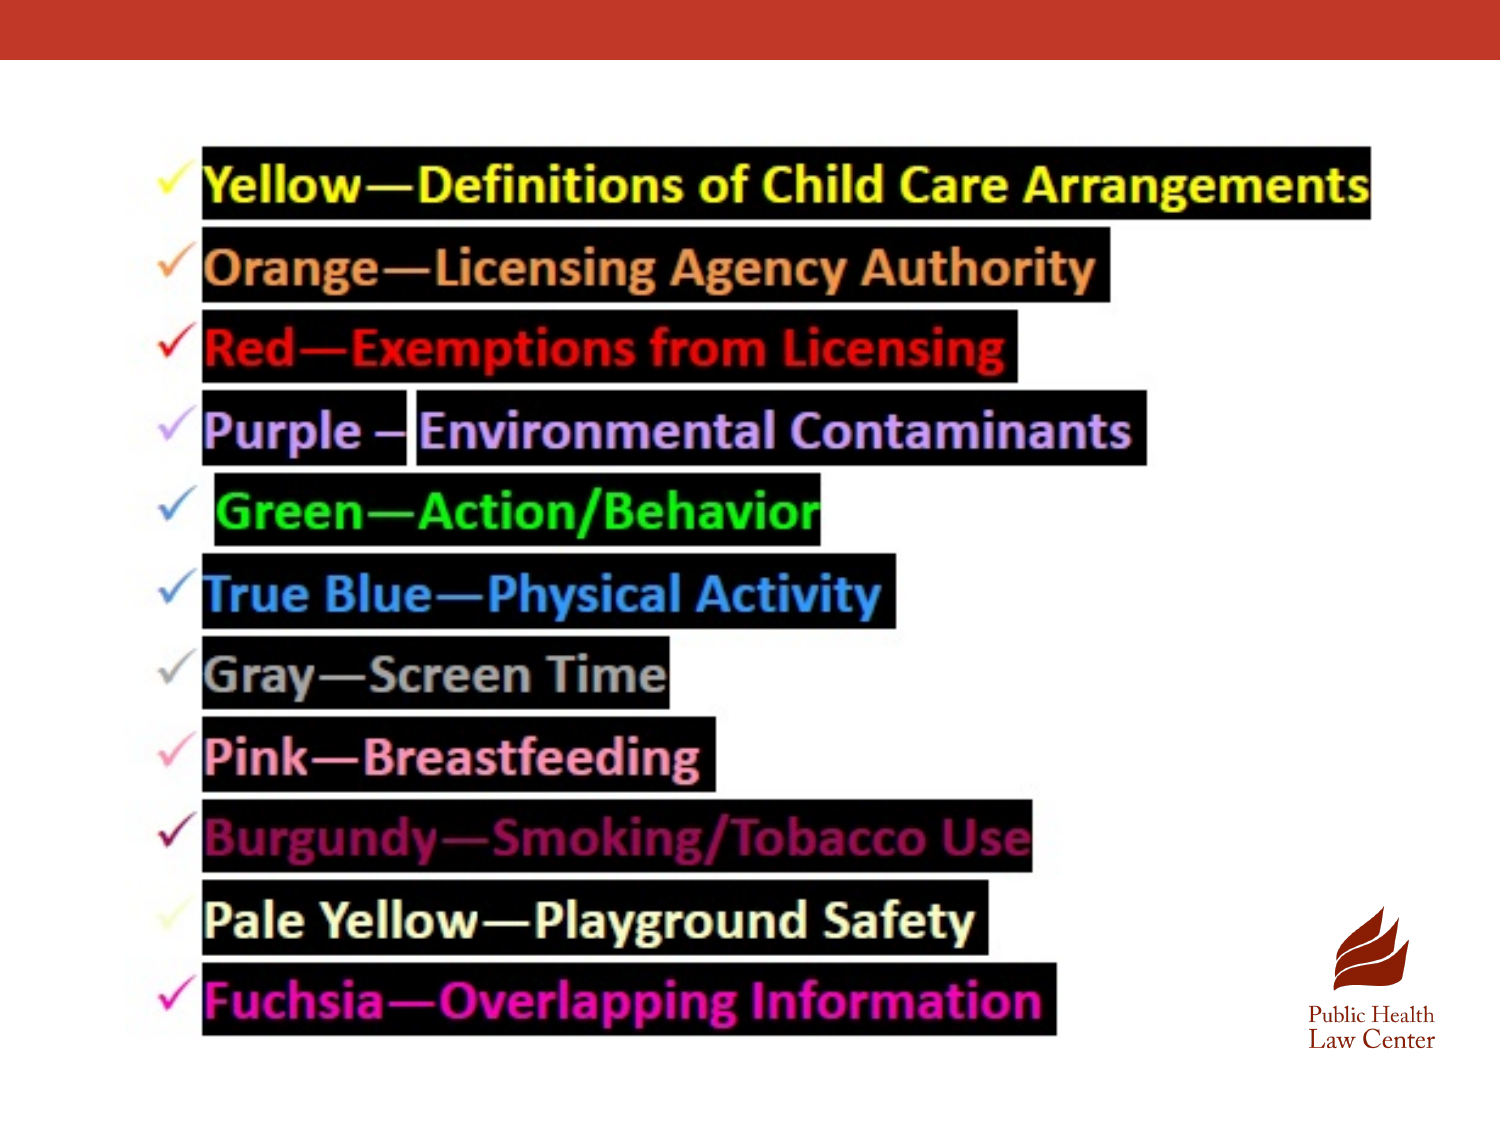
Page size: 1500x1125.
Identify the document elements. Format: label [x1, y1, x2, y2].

picture [1299, 868, 1442, 1056]
list [124, 62, 1413, 1051]
